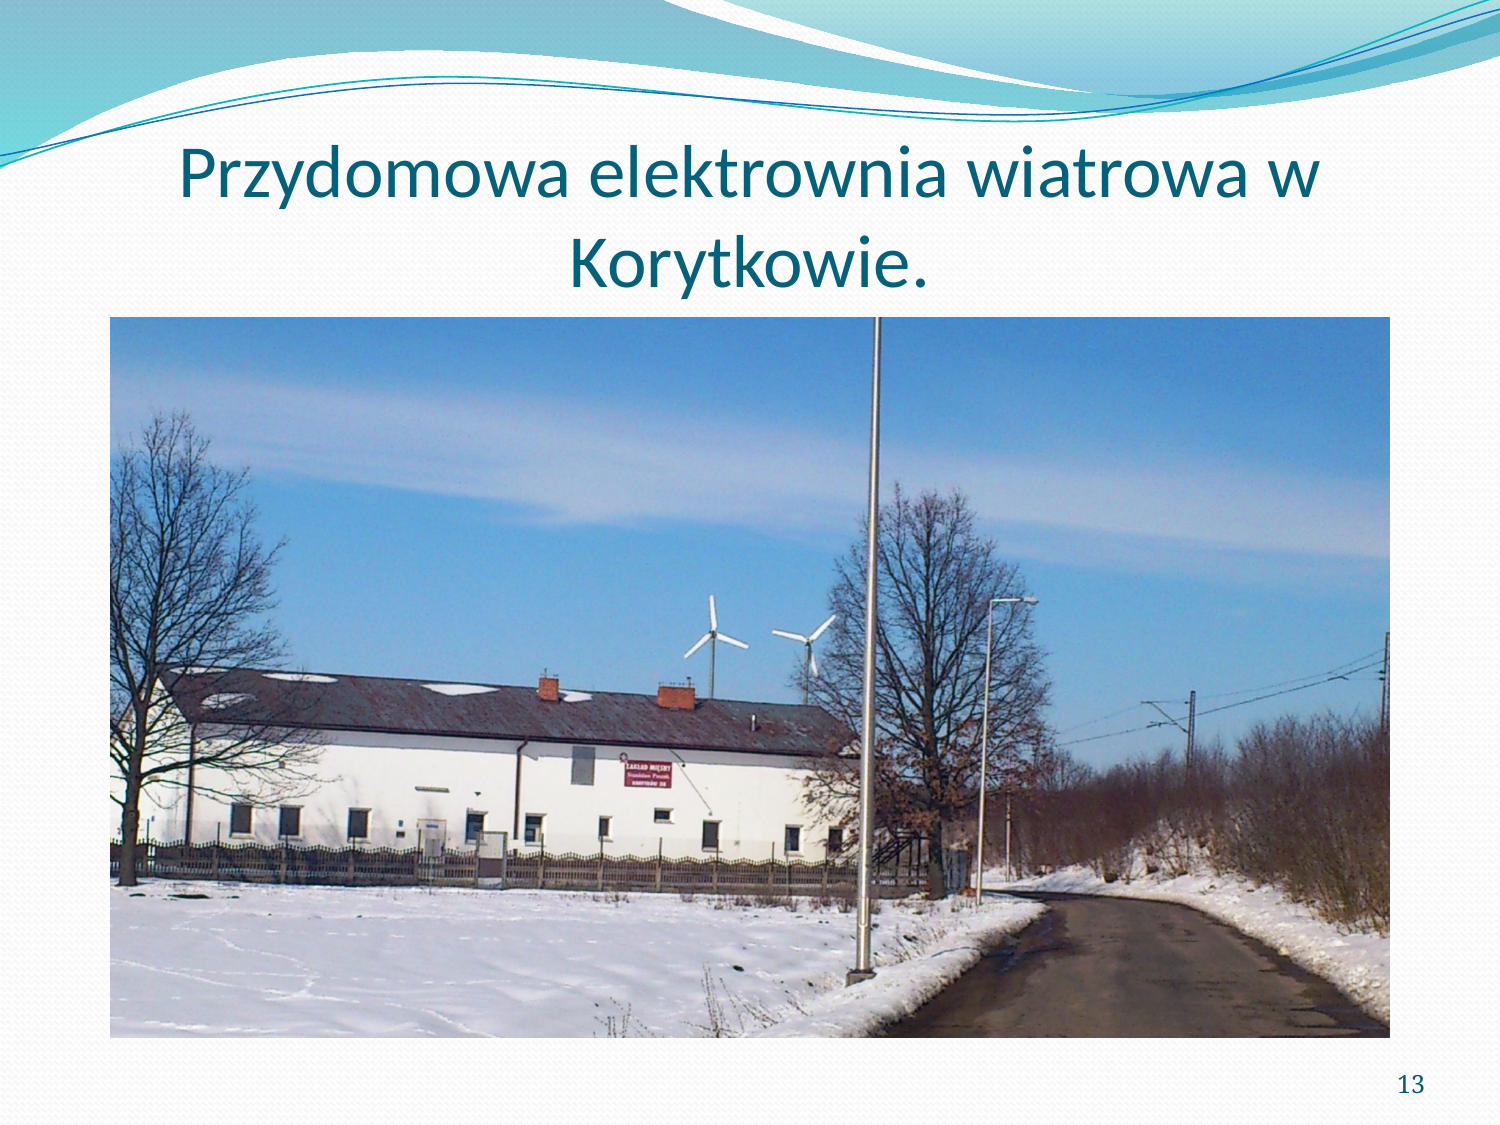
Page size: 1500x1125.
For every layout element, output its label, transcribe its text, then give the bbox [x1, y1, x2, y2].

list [109, 317, 1391, 1038]
slide_number 13 [1299, 1042, 1425, 1103]
title Przydomowa elektrownia wiatrowa w Korytkowie. [75, 115, 1425, 303]
